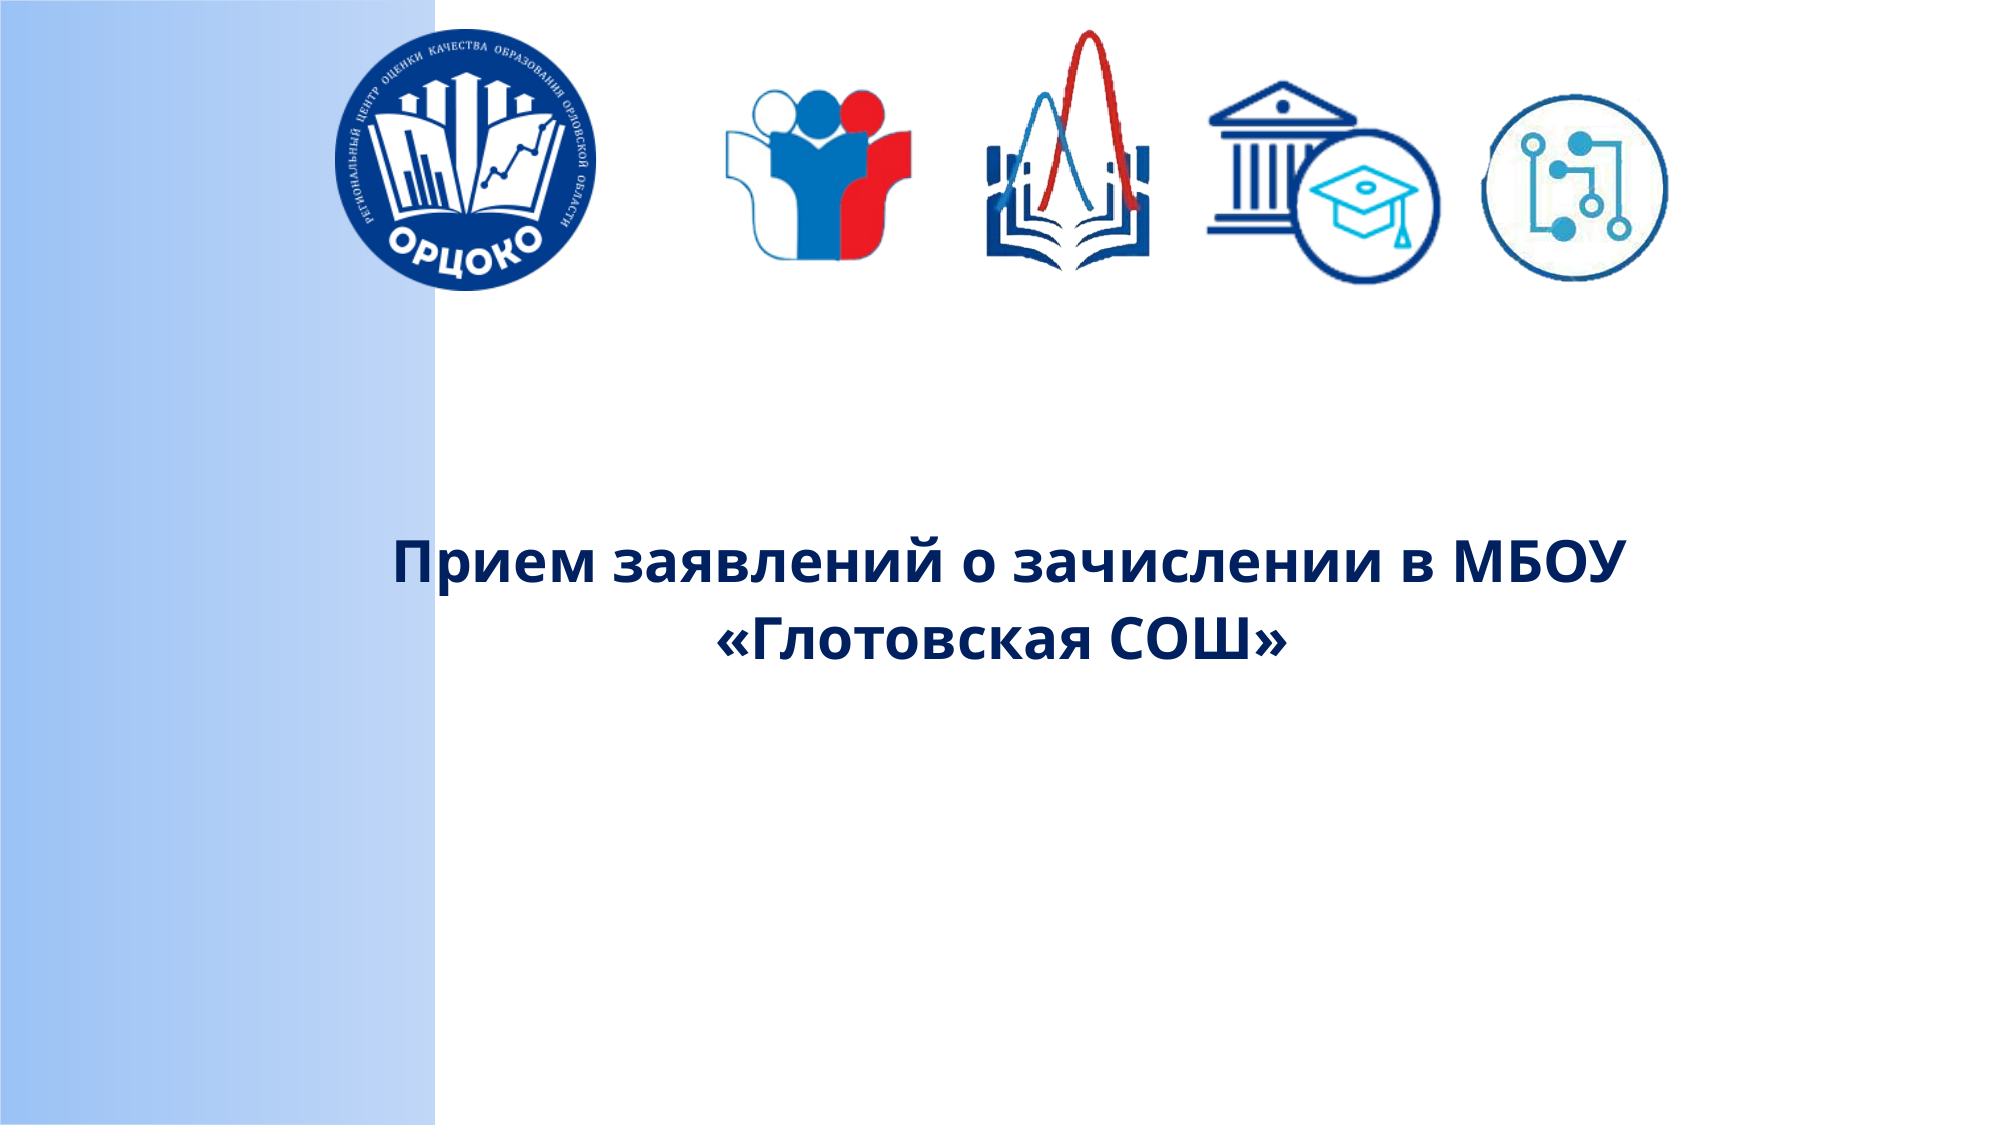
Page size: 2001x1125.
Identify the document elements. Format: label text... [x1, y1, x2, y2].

picture [335, 29, 599, 291]
picture [1473, 86, 1697, 291]
picture [1186, 66, 1449, 308]
picture [952, 8, 1171, 291]
text_box Прием заявлений о зачислении в МБОУ «Глотовская СОШ» [329, 446, 1691, 679]
text_box [0, 0, 435, 1125]
picture [708, 75, 928, 279]
